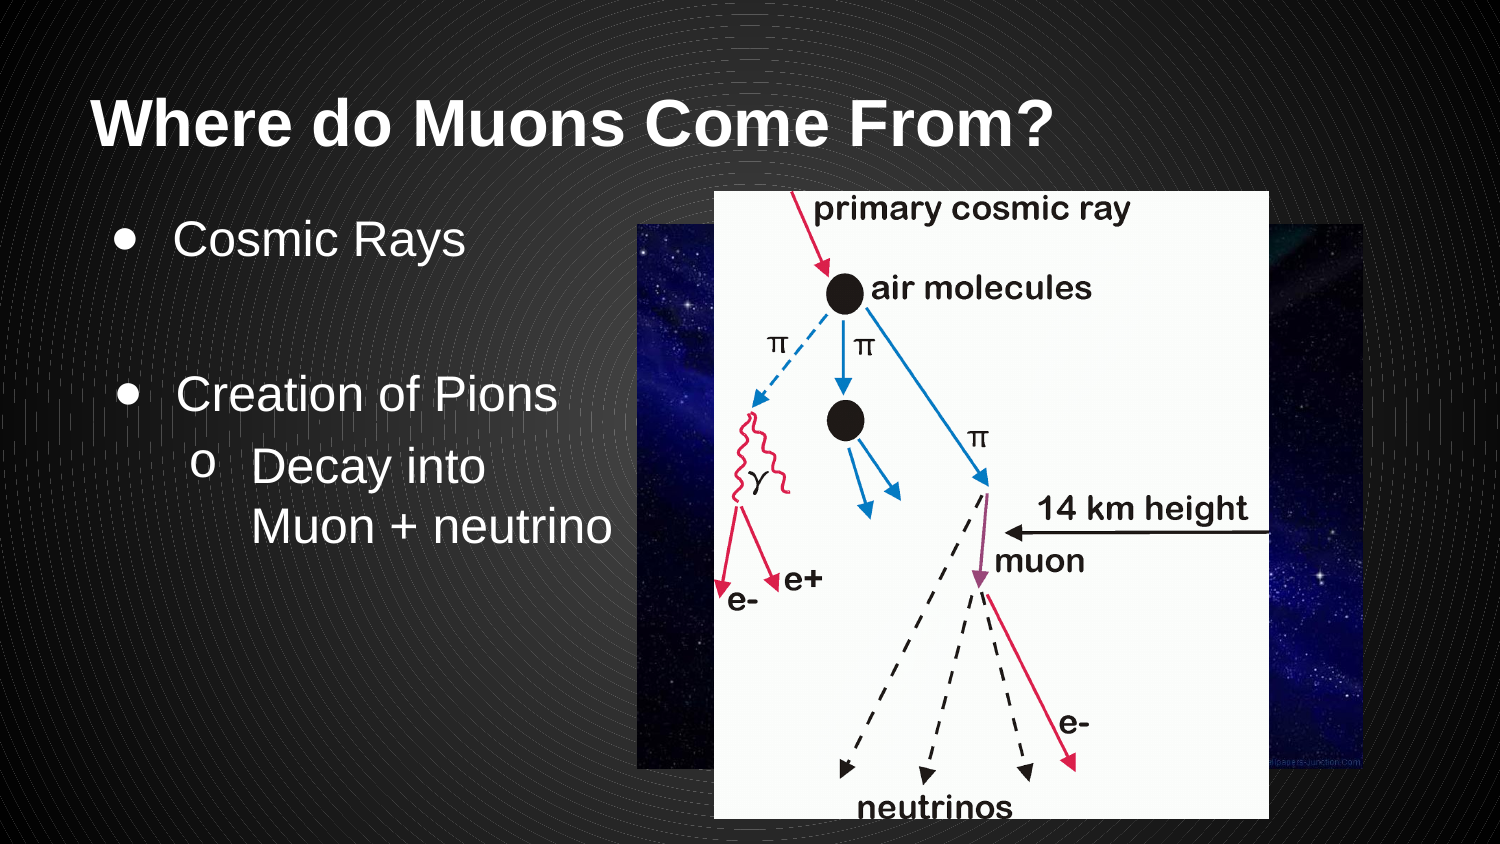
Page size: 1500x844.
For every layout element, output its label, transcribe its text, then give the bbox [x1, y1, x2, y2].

text_box Creation of Pions Decay into Muon + neutrino [85, 346, 631, 498]
list Cosmic Rays [82, 191, 586, 315]
picture [636, 190, 1364, 820]
title Where do Muons Come From? [75, 33, 1425, 175]
